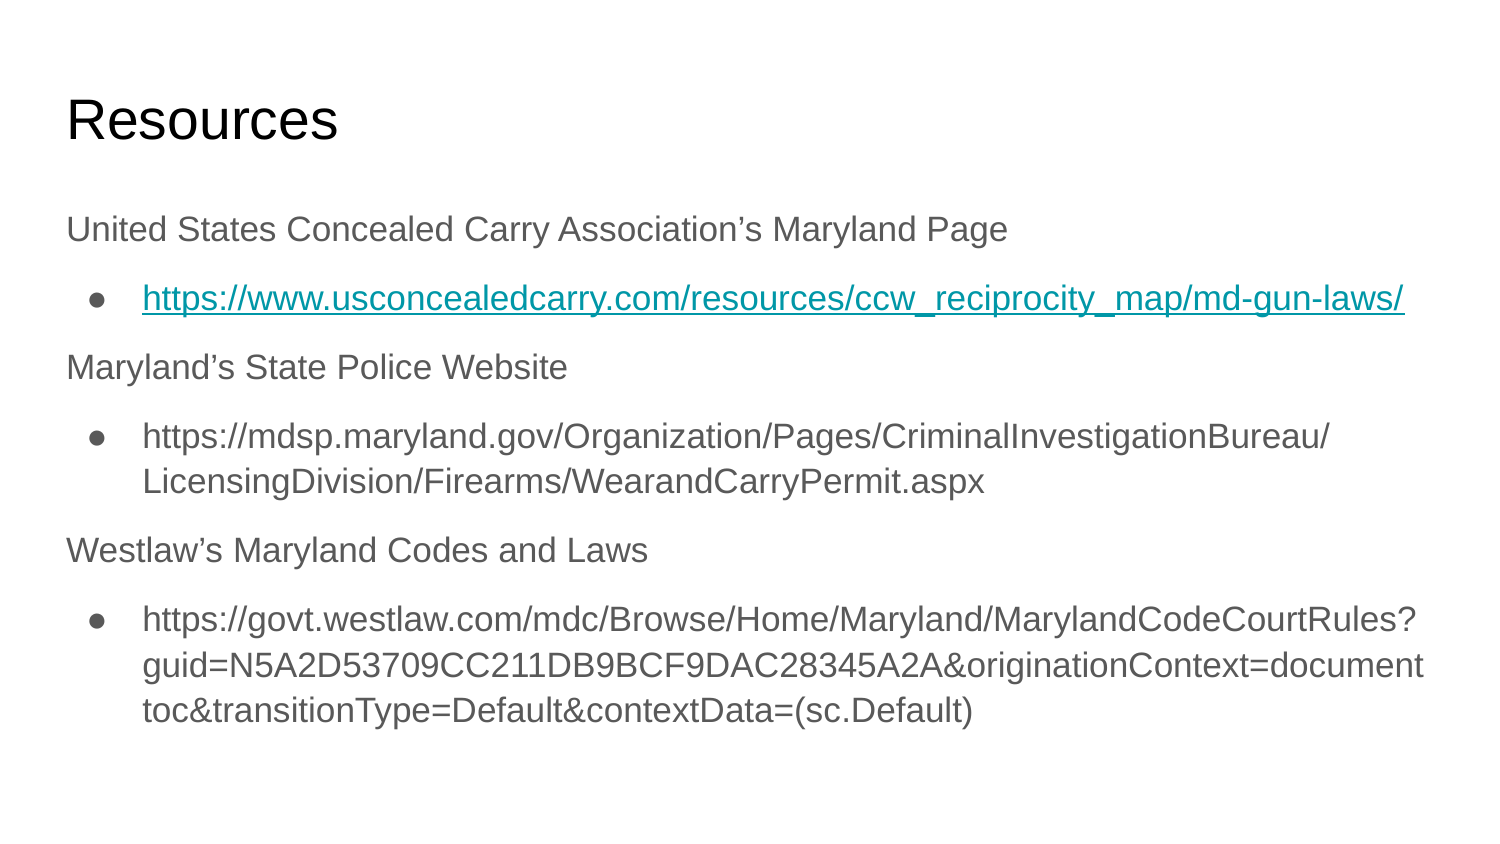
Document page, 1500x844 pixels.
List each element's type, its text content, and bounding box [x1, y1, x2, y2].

list United States Concealed Carry Association’s Maryland Page https://www.usconcealedcarry.com/resources/ccw_reciprocity_map/md-gun-laws/ Maryland’s State Police Website https://mdsp.maryland.gov/Organization/Pages/CriminalInvestigationBureau/LicensingDivision/Firearms/WearandCarryPermit.aspx Westlaw’s Maryland Codes and Laws https://govt.westlaw.com/mdc/Browse/Home/Maryland/MarylandCodeCourtRules?guid=N5A2D53709CC211DB9BCF9DAC28345A2A&originationContext=documenttoc&transitionType=Default&contextData=(sc.Default) [51, 189, 1449, 750]
title Resources [51, 72, 1449, 167]
